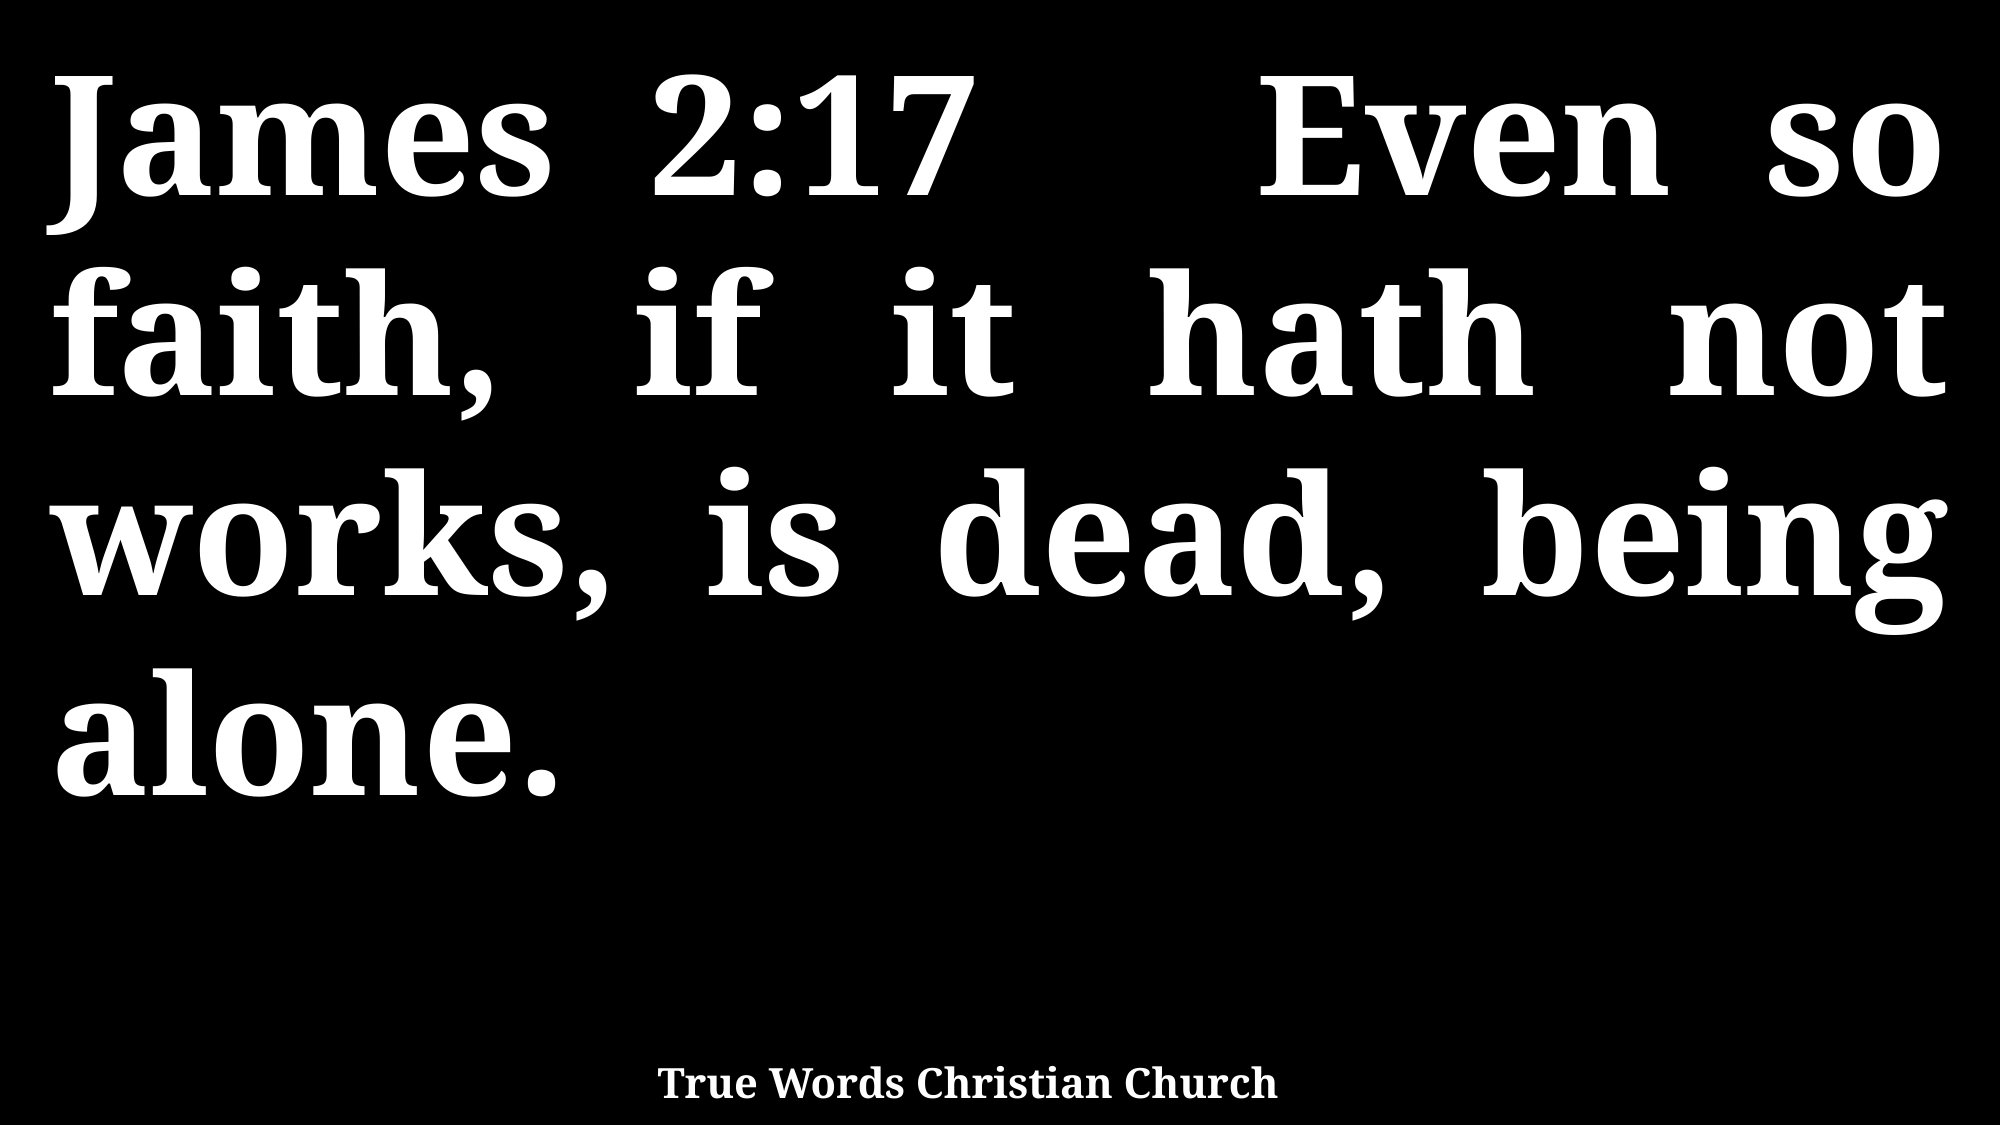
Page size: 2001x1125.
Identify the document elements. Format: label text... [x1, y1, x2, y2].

text_box James 2:17 Even so faith, if it hath not works, is dead, being alone. [35, 21, 1965, 836]
text_box True Words Christian Church [642, 1049, 1294, 1114]
